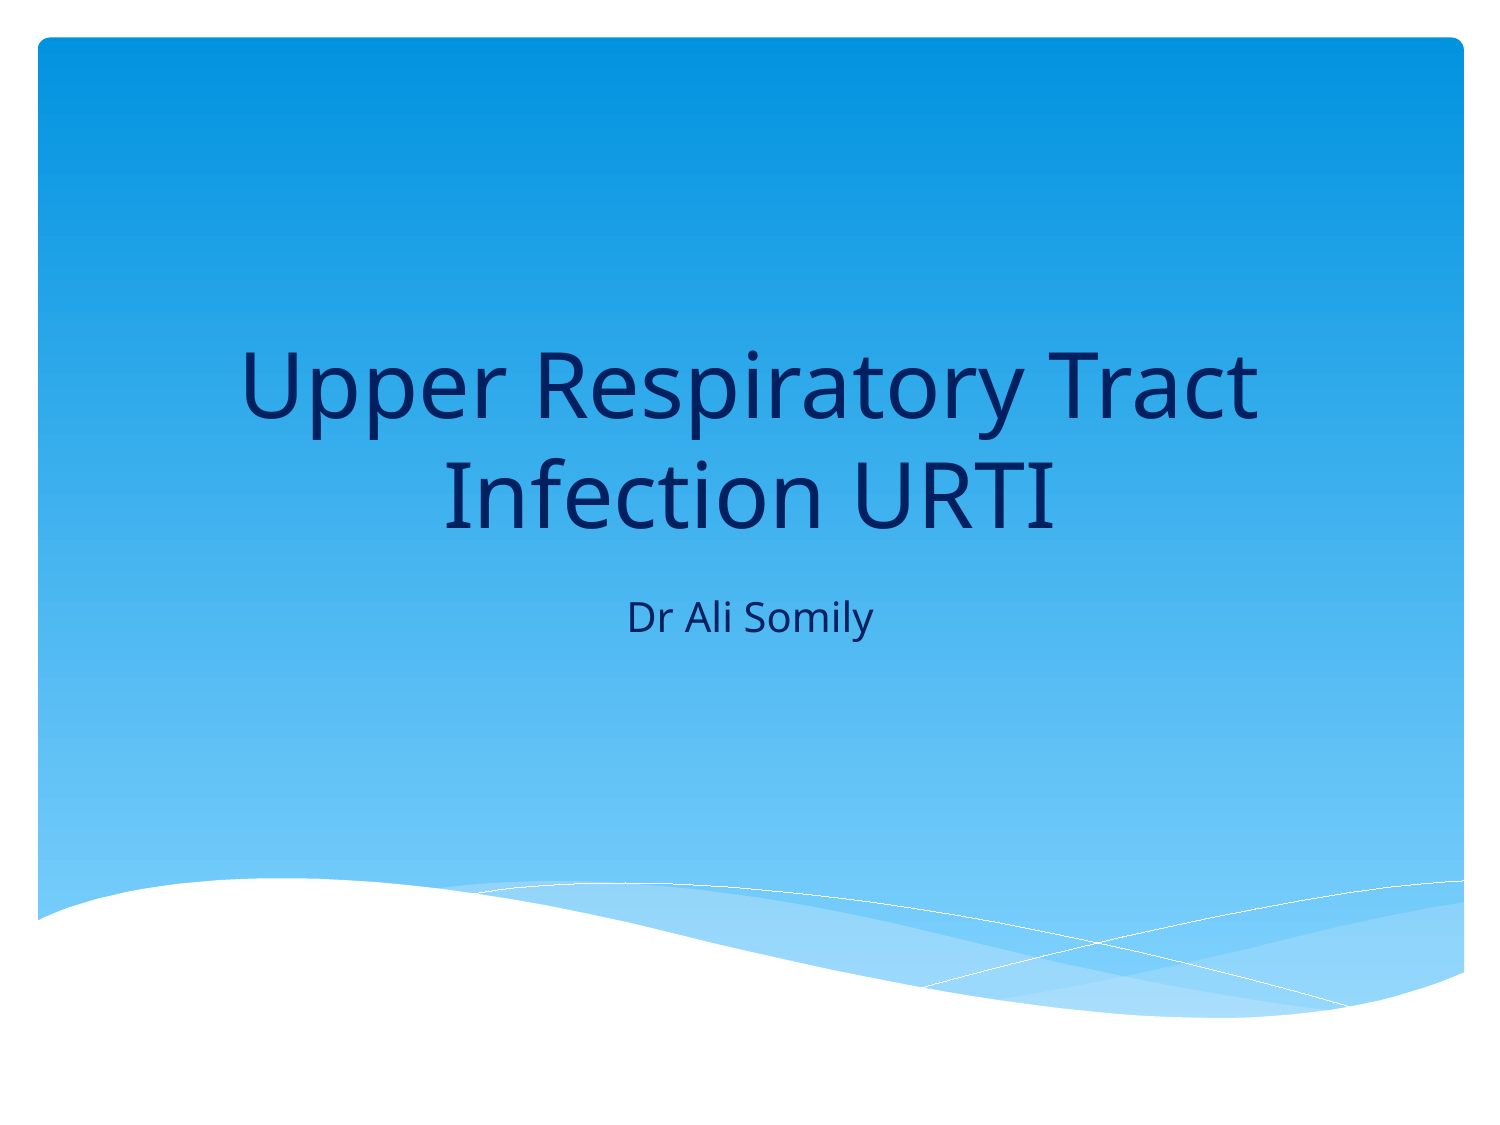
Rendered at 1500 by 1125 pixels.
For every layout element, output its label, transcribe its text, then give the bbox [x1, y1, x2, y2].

title Upper Respiratory Tract Infection URTI [112, 262, 1388, 555]
subtitle Dr Ali Somily [225, 583, 1275, 825]
